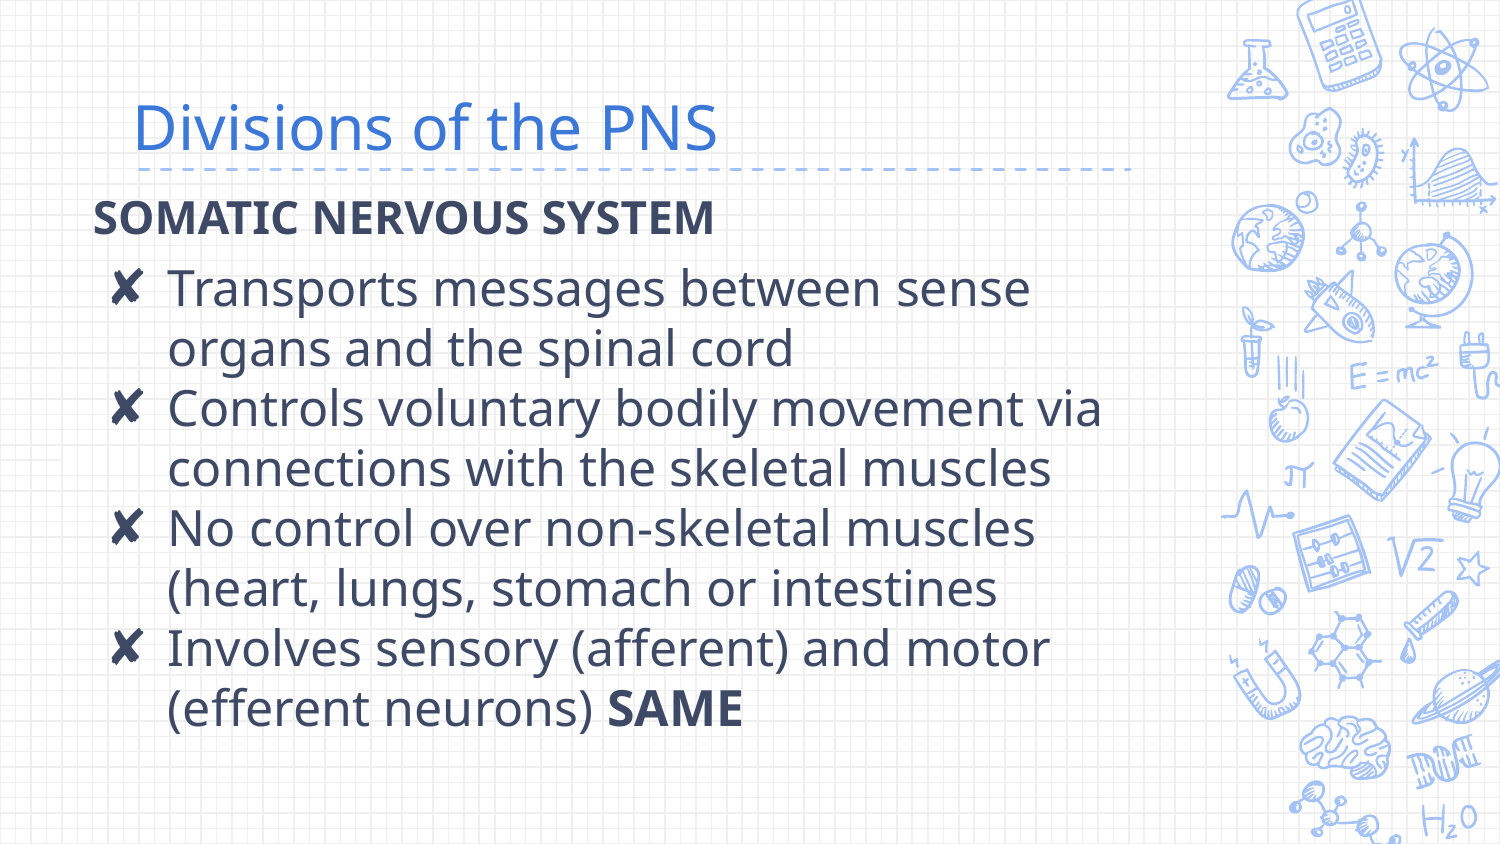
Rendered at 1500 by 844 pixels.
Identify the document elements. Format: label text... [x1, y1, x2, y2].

title Divisions of the PNS [117, 36, 1244, 178]
list SOMATIC NERVOUS SYSTEM Transports messages between sense organs and the spinal cord Controls voluntary bodily movement via connections with the skeletal muscles No control over non-skeletal muscles (heart, lungs, stomach or intestines Involves sensory (afferent) and motor (efferent neurons) SAME [78, 173, 1214, 766]
